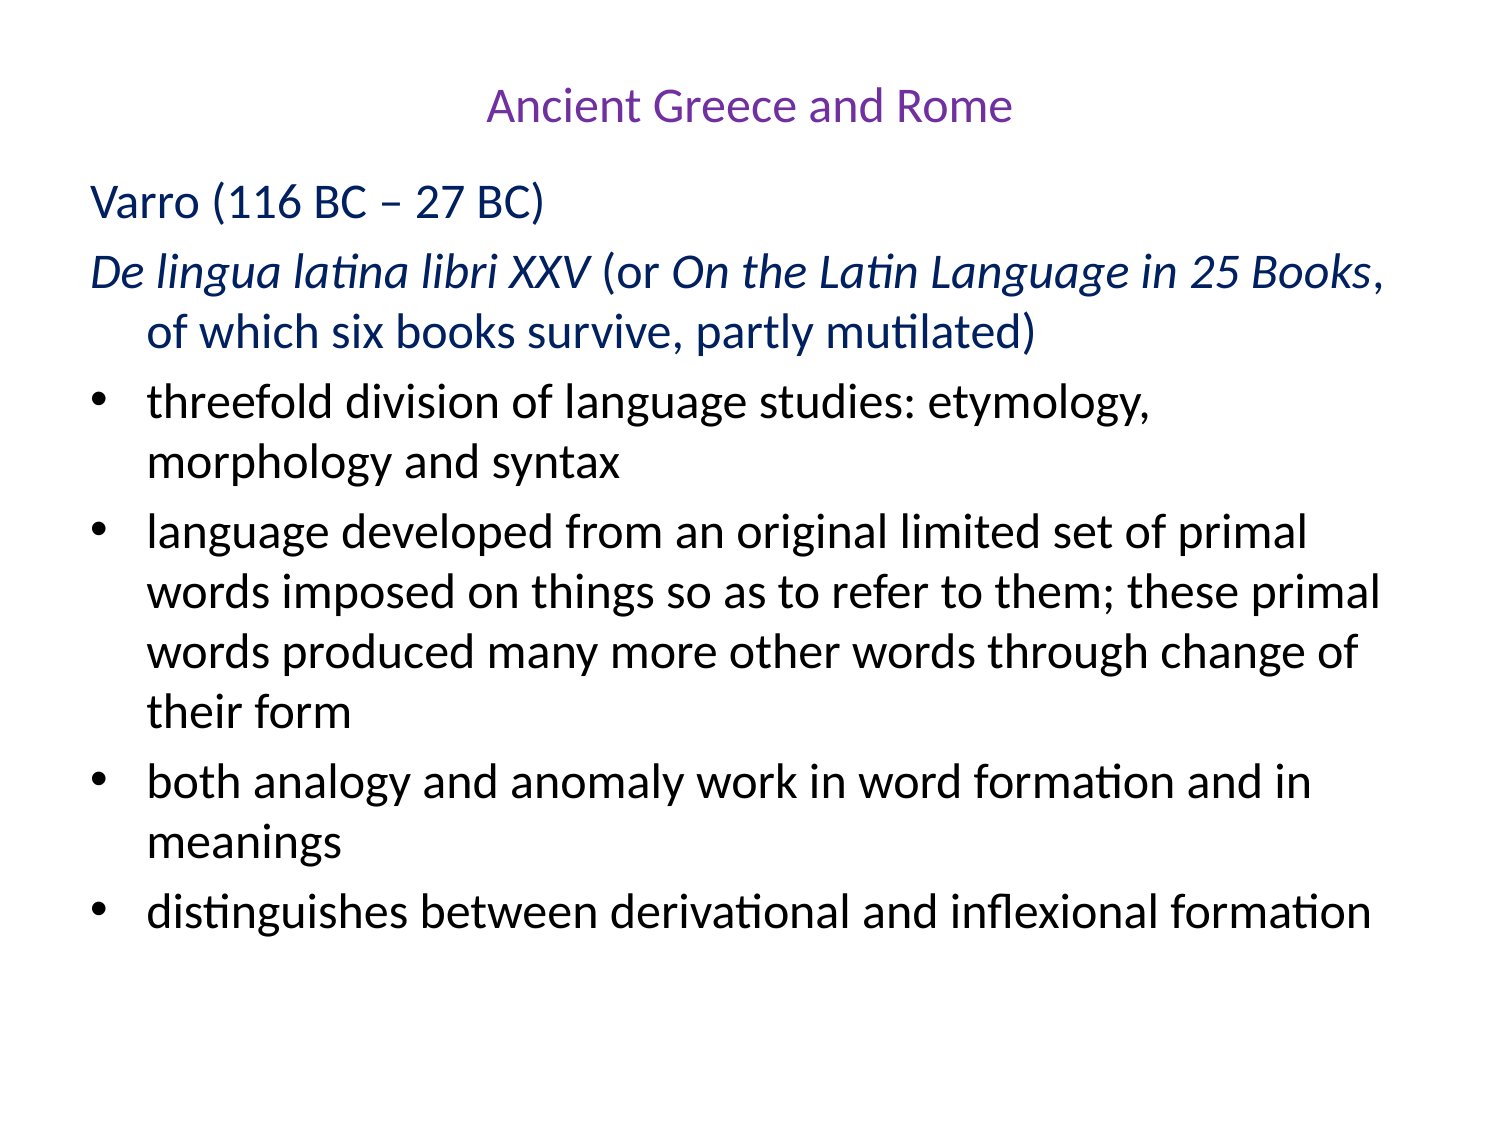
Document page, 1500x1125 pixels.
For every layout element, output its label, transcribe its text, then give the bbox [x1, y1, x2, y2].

list Varro (116 BC – 27 BC) De lingua latina libri XXV (or On the Latin Language in 25 Books, of which six books survive, partly mutilated) threefold division of language studies: etymology, morphology and syntax language developed from an original limited set of primal words imposed on things so as to refer to them; these primal words produced many more other words through change of their form both analogy and anomaly work in word formation and in meanings distinguishes between derivational and inflexional formation [75, 160, 1424, 1005]
title Ancient Greece and Rome [75, 45, 1425, 161]
